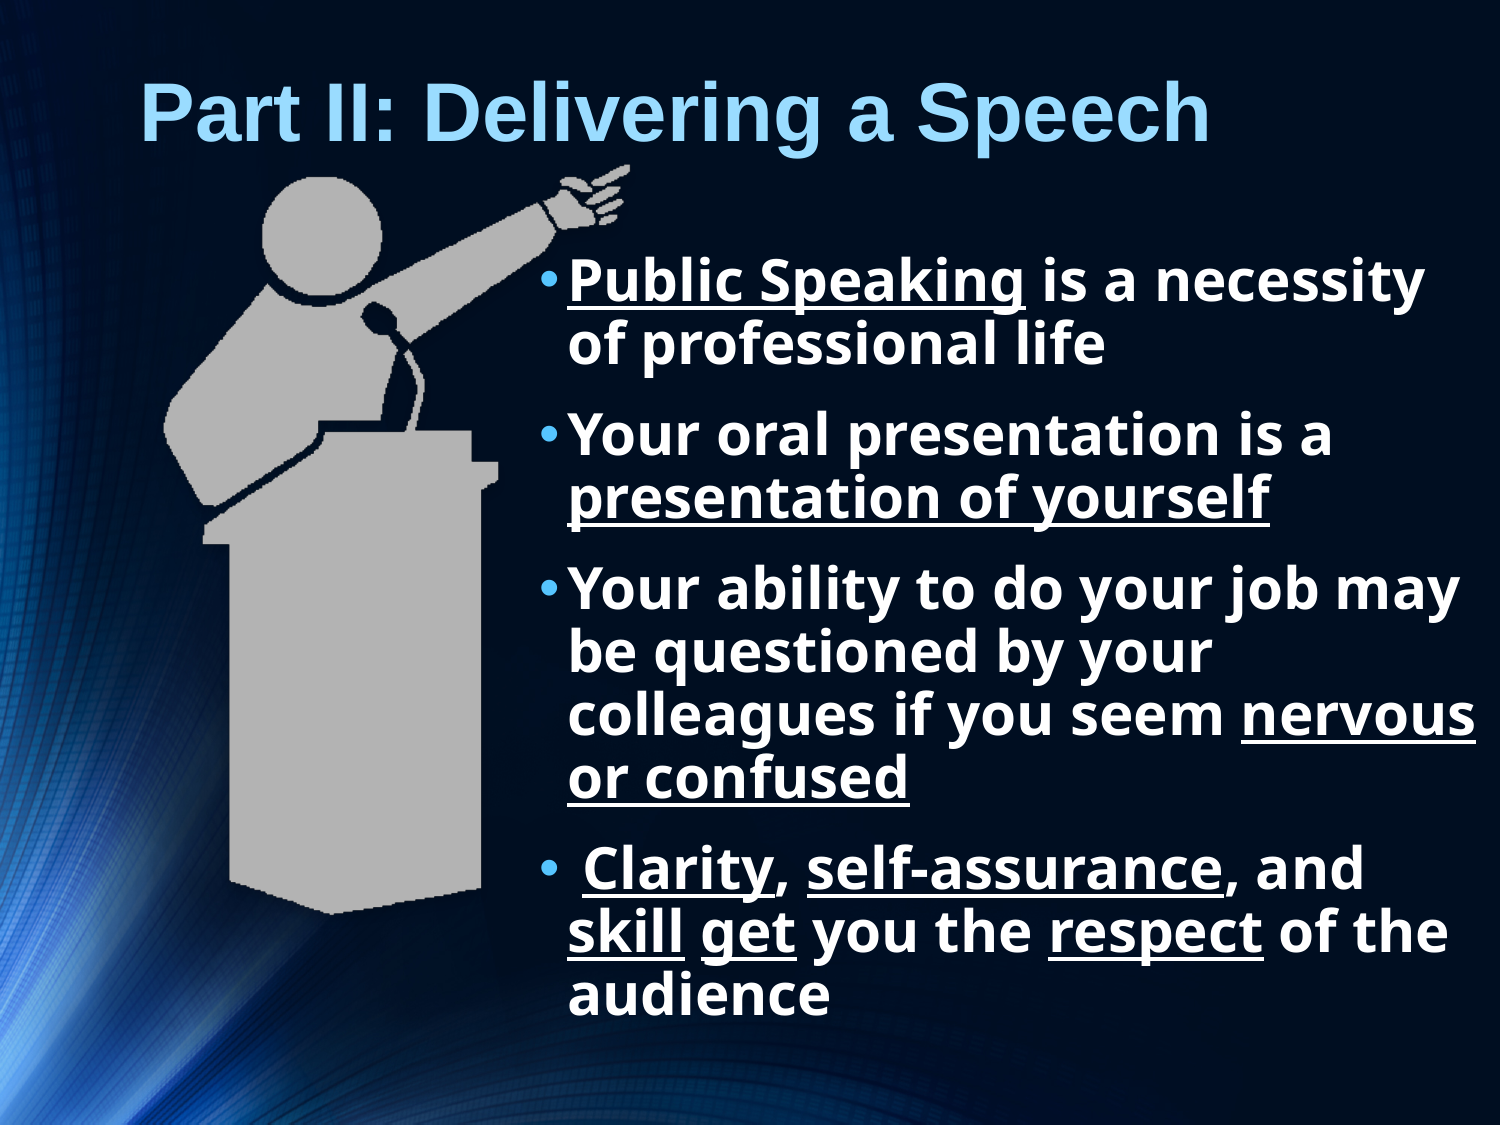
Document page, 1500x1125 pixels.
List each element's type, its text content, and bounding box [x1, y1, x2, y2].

picture [0, 0, 1500, 1125]
text_box Part II: Delivering a Speech [124, 62, 1338, 168]
text_box Public Speaking is a necessity of professional life Your oral presentation is a presentation of yourself Your ability to do your job may be questioned by your colleagues if you seem nervous or confused Clarity, self-assurance, and skill get you the respect of the audience [524, 243, 1500, 960]
